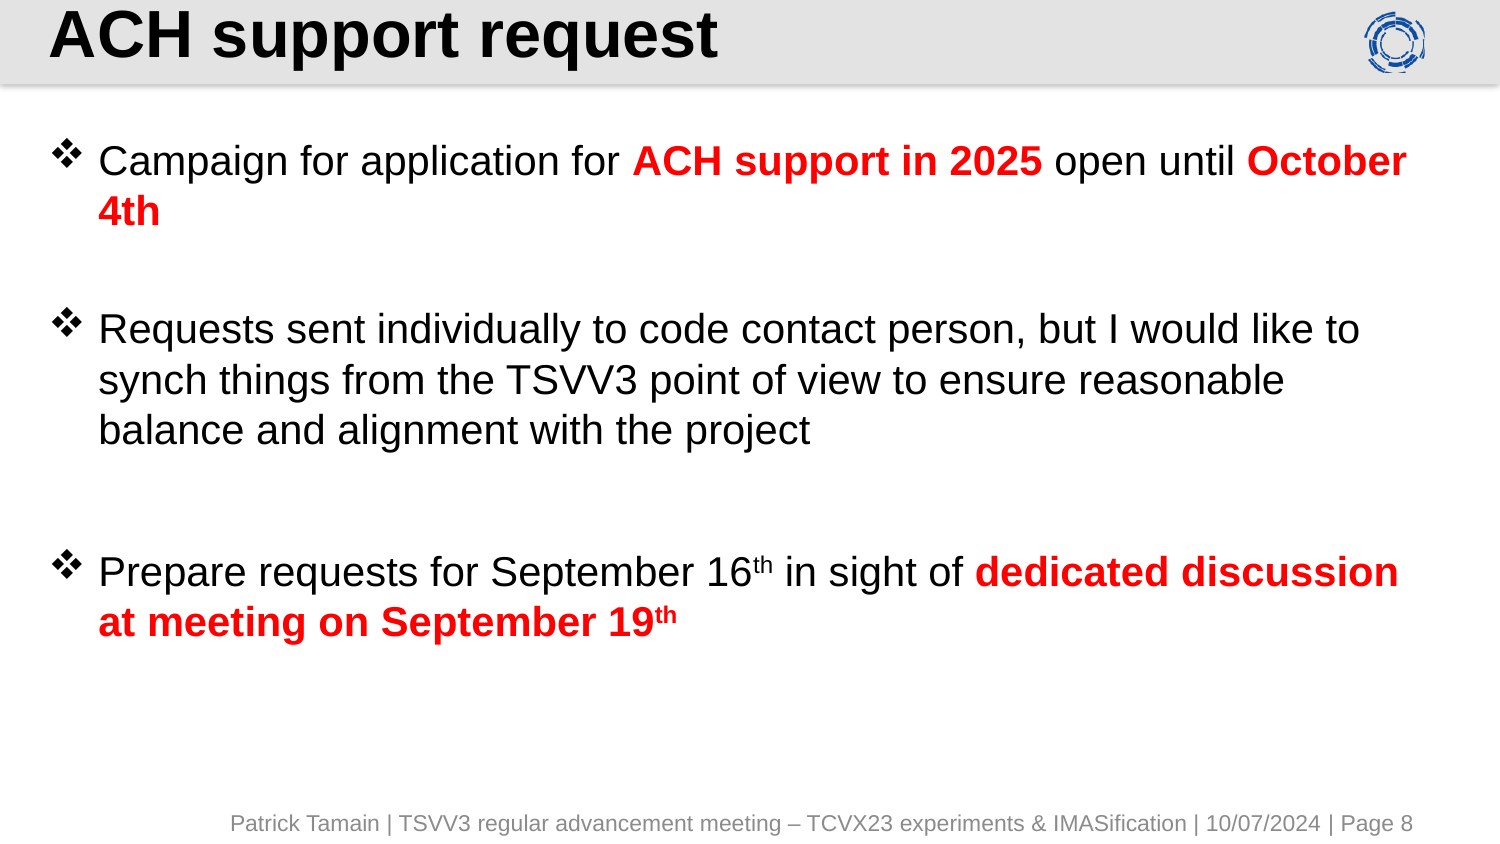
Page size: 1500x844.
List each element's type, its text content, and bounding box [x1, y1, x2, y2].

footer Patrick Tamain | TSVV3 regular advancement meeting – TCVX23 experiments & IMASification | 10/07/2024 | Page 8 [76, 805, 1429, 839]
title ACH support request [34, 9, 1329, 66]
list Campaign for application for ACH support in 2025 open until October 4th Requests sent individually to code contact person, but I would like to synch things from the TSVV3 point of view to ensure reasonable balance and alignment with the project Prepare requests for September 16th in sight of dedicated discussion at meeting on September 19th [33, 126, 1439, 670]
